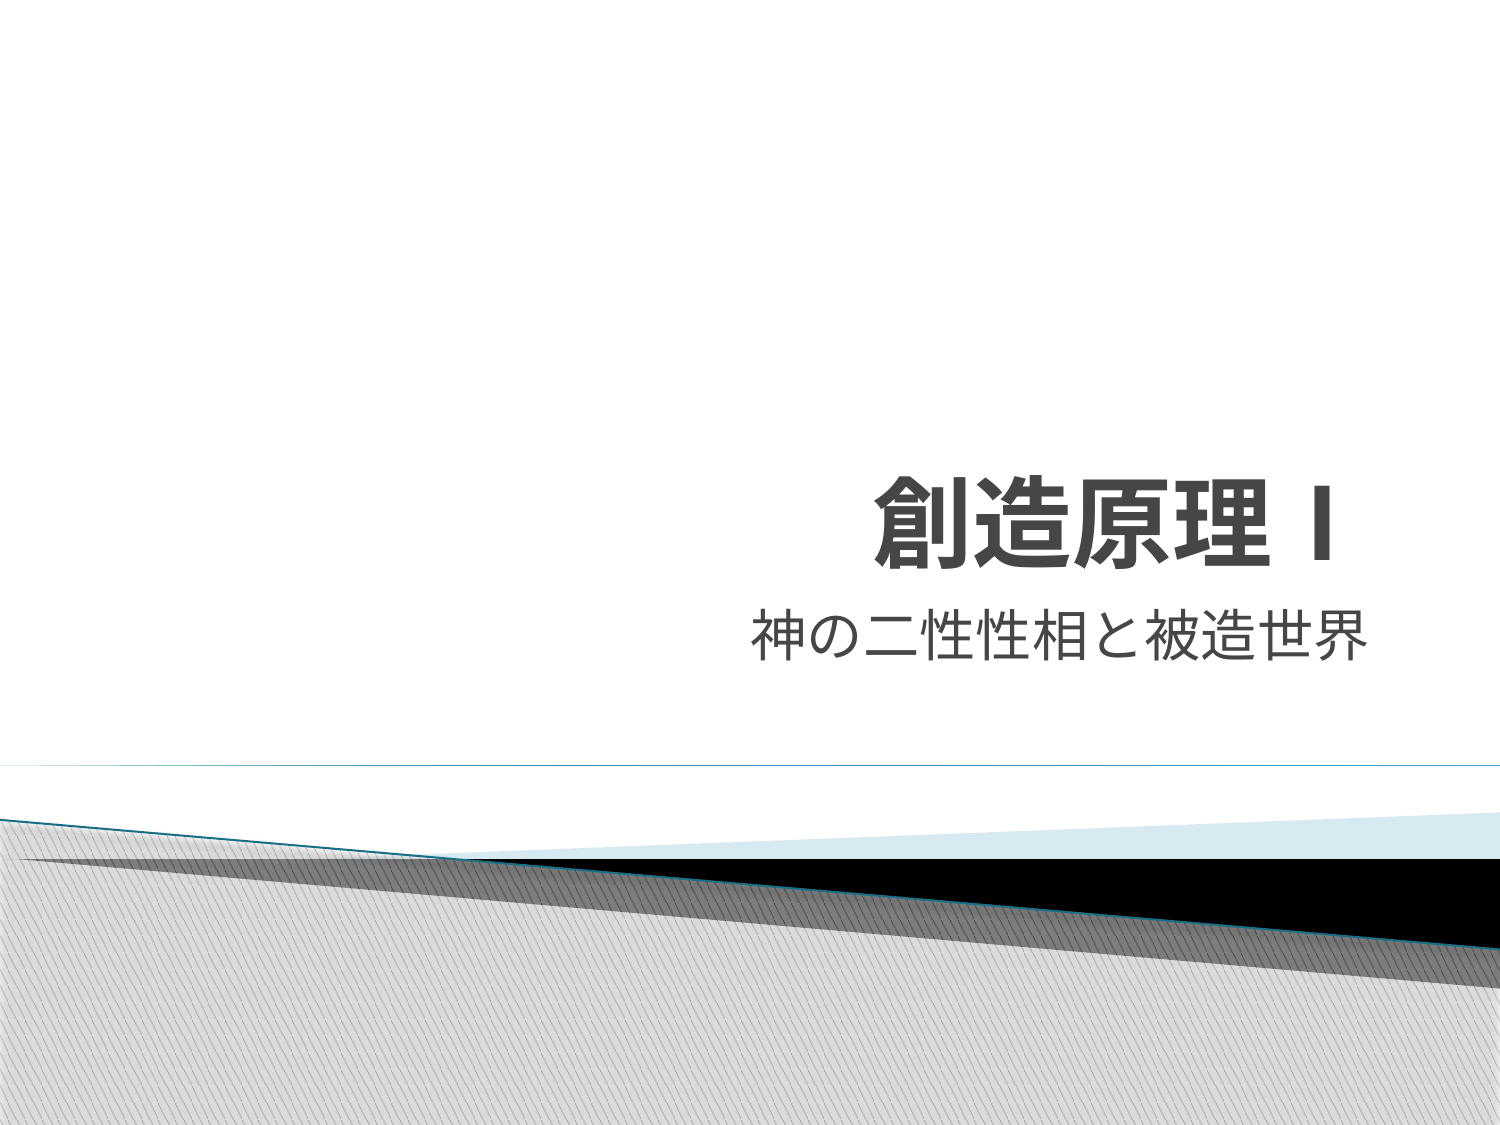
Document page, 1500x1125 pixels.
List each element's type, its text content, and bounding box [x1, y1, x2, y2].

picture [5, 859, 1500, 989]
title 創造原理Ⅰ [112, 287, 1388, 588]
subtitle 神の二性性相と被造世界 [112, 592, 1388, 790]
